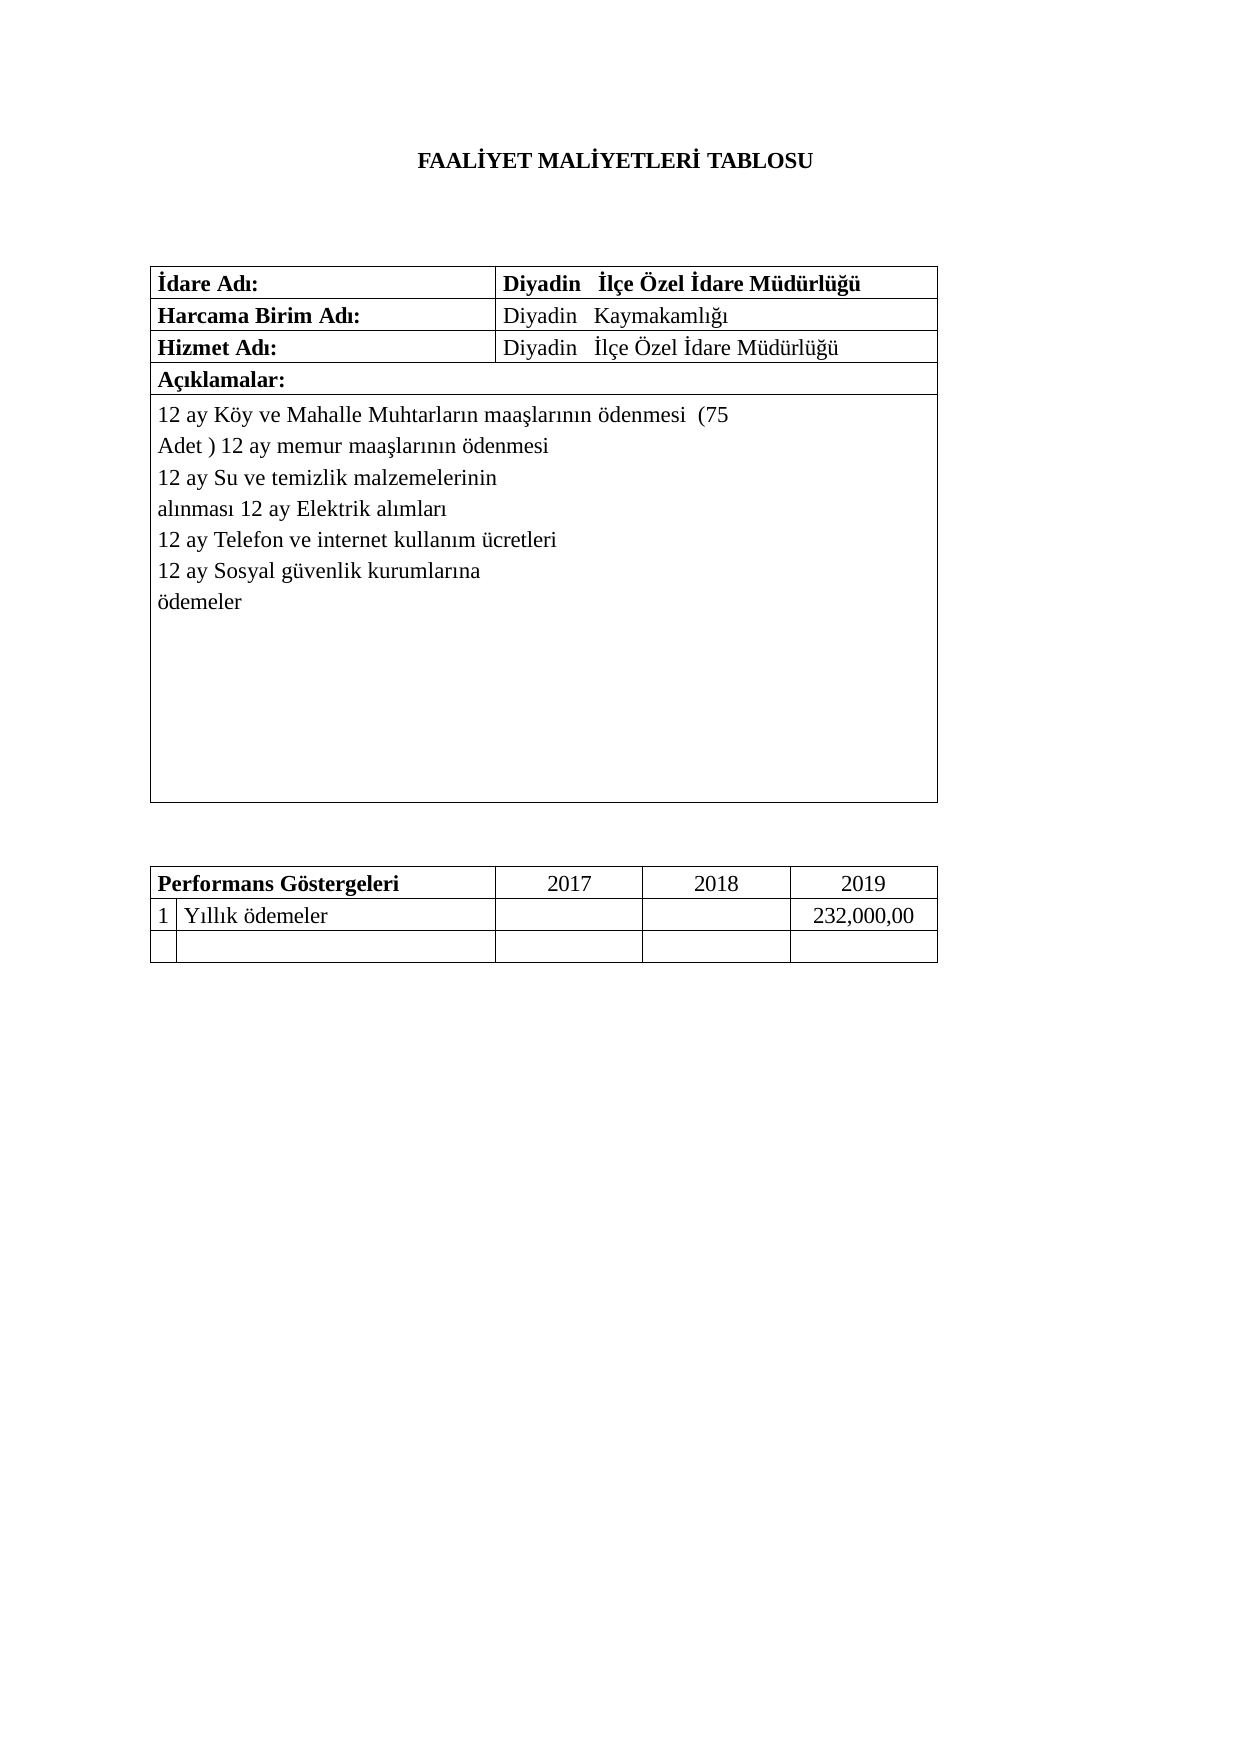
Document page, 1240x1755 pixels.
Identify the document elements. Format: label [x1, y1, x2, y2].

table_cell [151, 899, 176, 930]
table_cell [151, 931, 176, 962]
table_cell [151, 299, 495, 330]
table_header [496, 267, 937, 298]
table_header [643, 867, 790, 898]
table_cell [496, 899, 642, 930]
table_cell [177, 899, 495, 930]
table_header [496, 867, 642, 898]
table_cell [643, 899, 790, 930]
table_cell [643, 931, 790, 962]
text_box [415, 143, 825, 174]
table_cell [791, 931, 937, 962]
table_cell [177, 931, 495, 962]
table_cell [151, 331, 495, 362]
table_cell [496, 931, 642, 962]
table_cell [496, 299, 937, 330]
table_cell [791, 899, 937, 930]
table_header [791, 867, 937, 898]
table_cell [496, 331, 937, 362]
table_header [151, 267, 495, 298]
table_header [151, 867, 495, 898]
table_cell [151, 363, 937, 394]
table_cell [151, 395, 937, 802]
